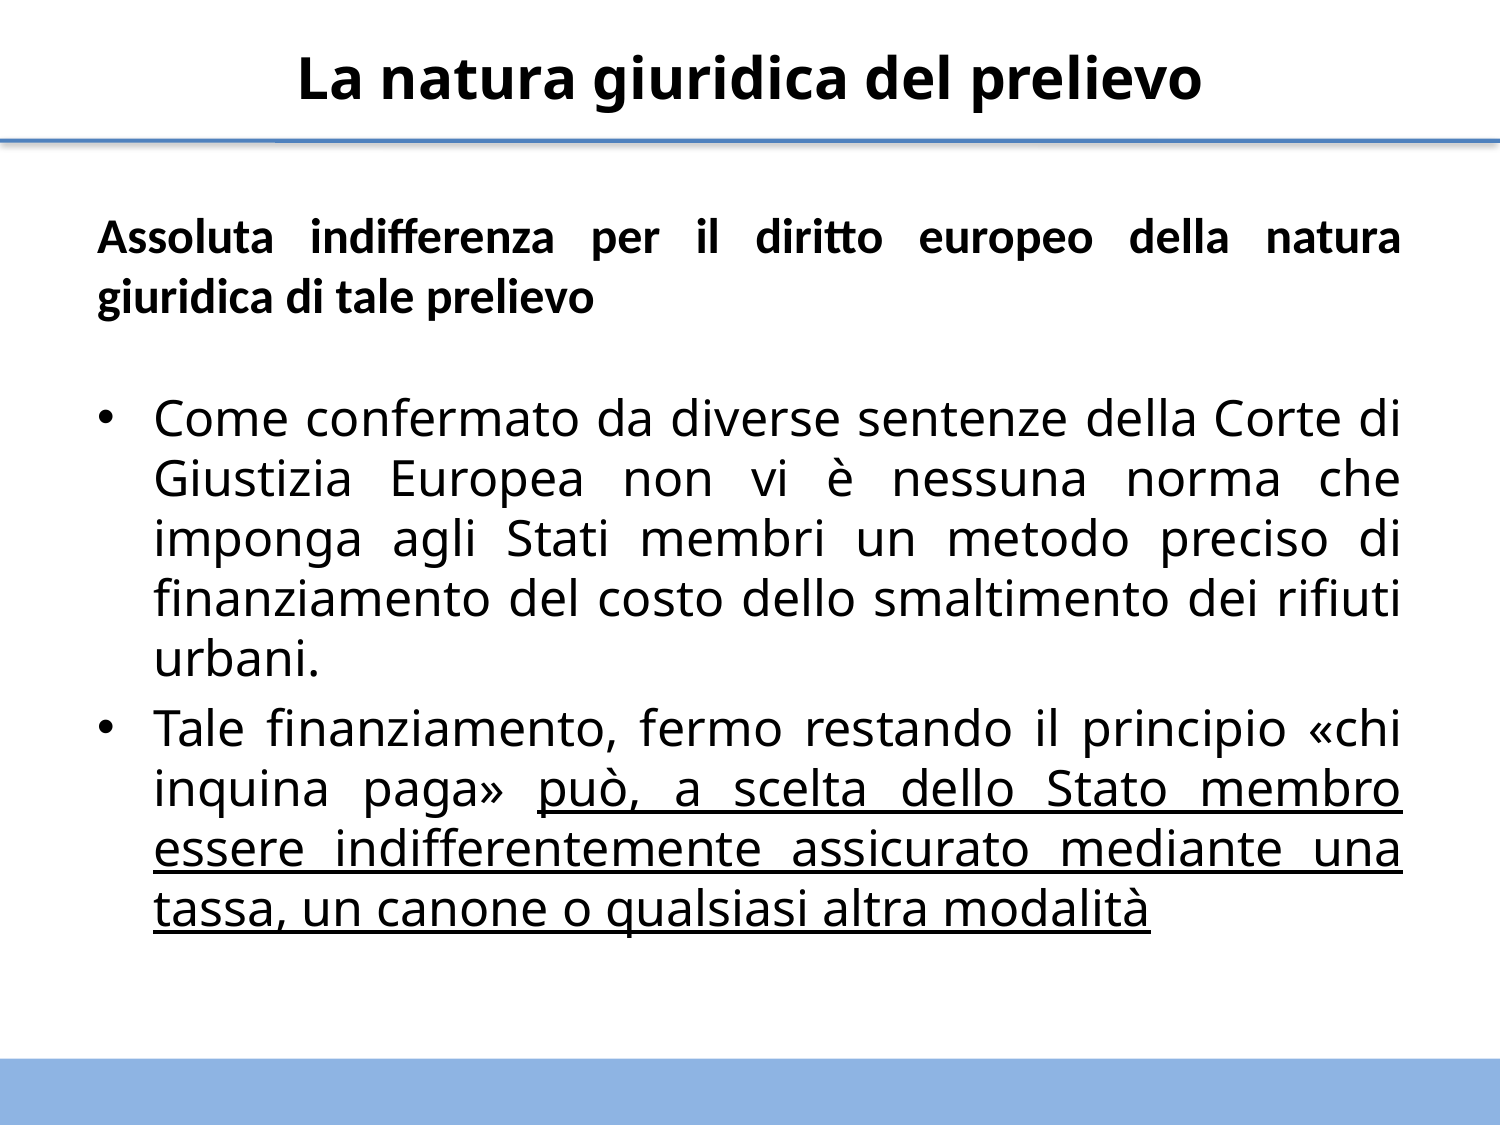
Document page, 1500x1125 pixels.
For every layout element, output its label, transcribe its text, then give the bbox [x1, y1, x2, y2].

subtitle Assoluta indifferenza per il diritto europeo della natura giuridica di tale prelievo Come confermato da diverse sentenze della Corte di Giustizia Europea non vi è nessuna norma che imponga agli Stati membri un metodo preciso di finanziamento del costo dello smaltimento dei rifiuti urbani. Tale finanziamento, fermo restando il principio «chi inquina paga» può, a scelta dello Stato membro essere indifferentemente assicurato mediante una tassa, un canone o qualsiasi altra modalità [82, 196, 1418, 1007]
text_box La natura giuridica del prelievo [0, 0, 1500, 138]
text_box [0, 1056, 1500, 1125]
